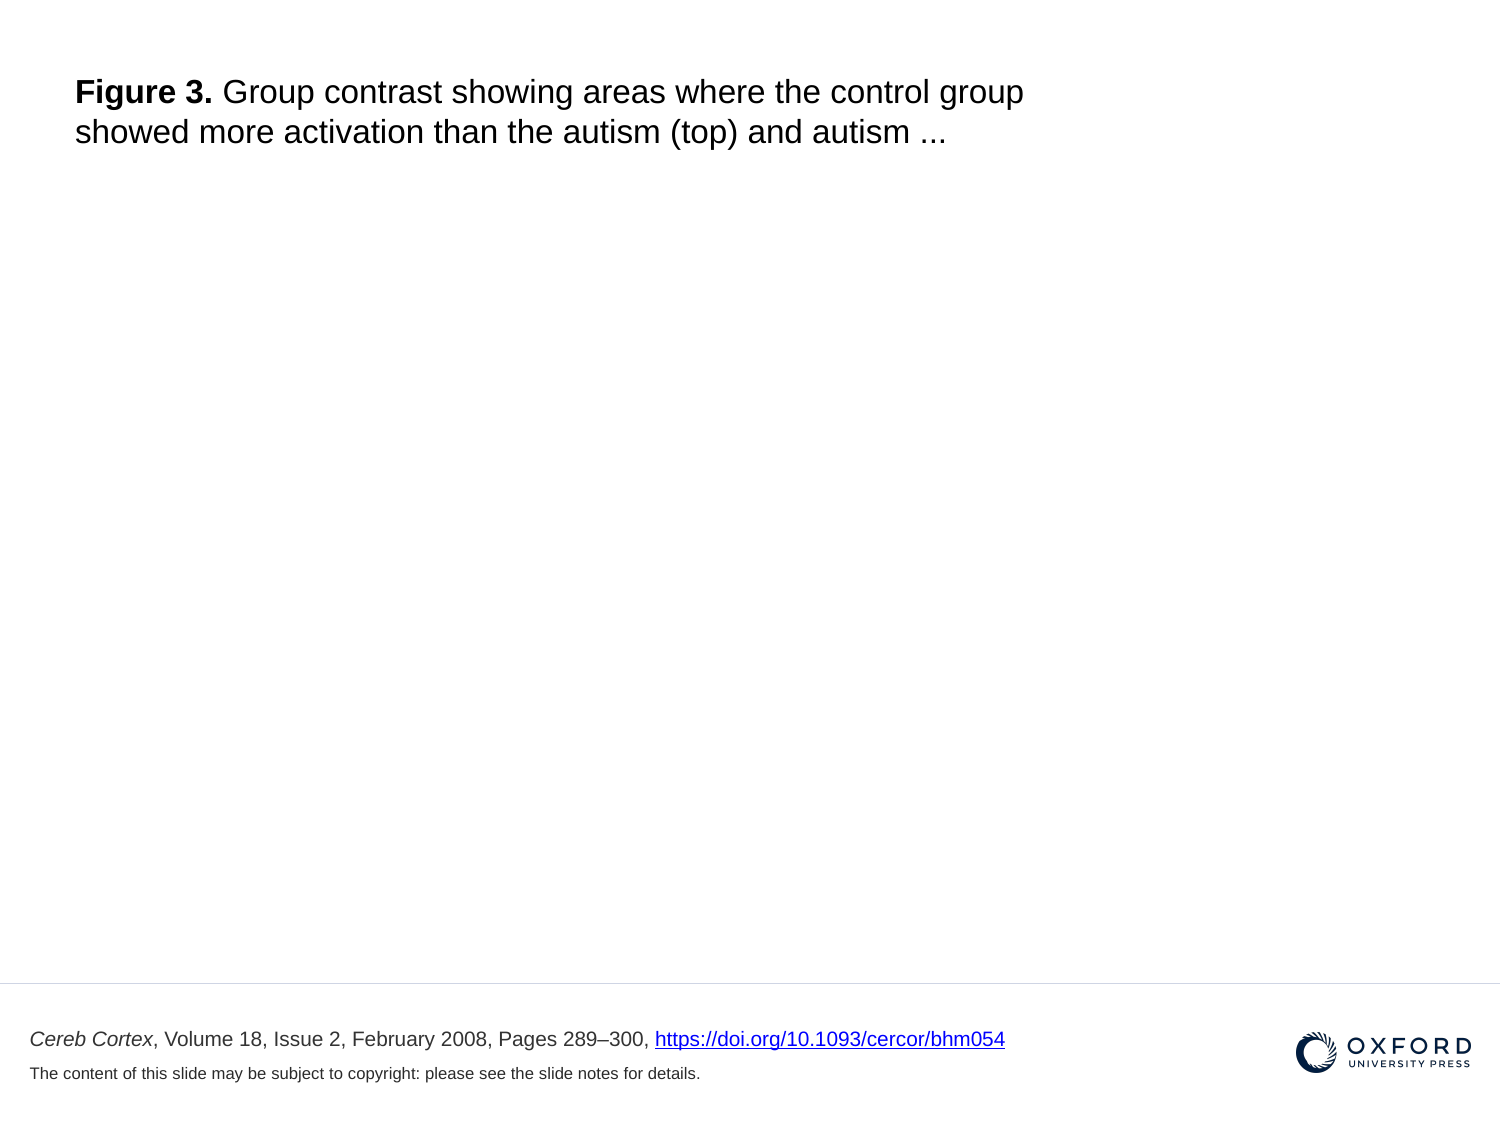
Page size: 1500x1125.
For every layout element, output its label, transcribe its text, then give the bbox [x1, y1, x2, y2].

picture [1296, 1032, 1471, 1073]
title Figure 3. Group contrast showing areas where the control group showed more activation than the autism (top) and autism ... [75, 69, 1078, 171]
footer Cereb Cortex, Volume 18, Issue 2, February 2008, Pages 289–300, https://doi.org/10.1093/cercor/bhm054 The content of this slide may be subject to copyright: please see the slide notes for details. [0, 983, 1260, 1125]
